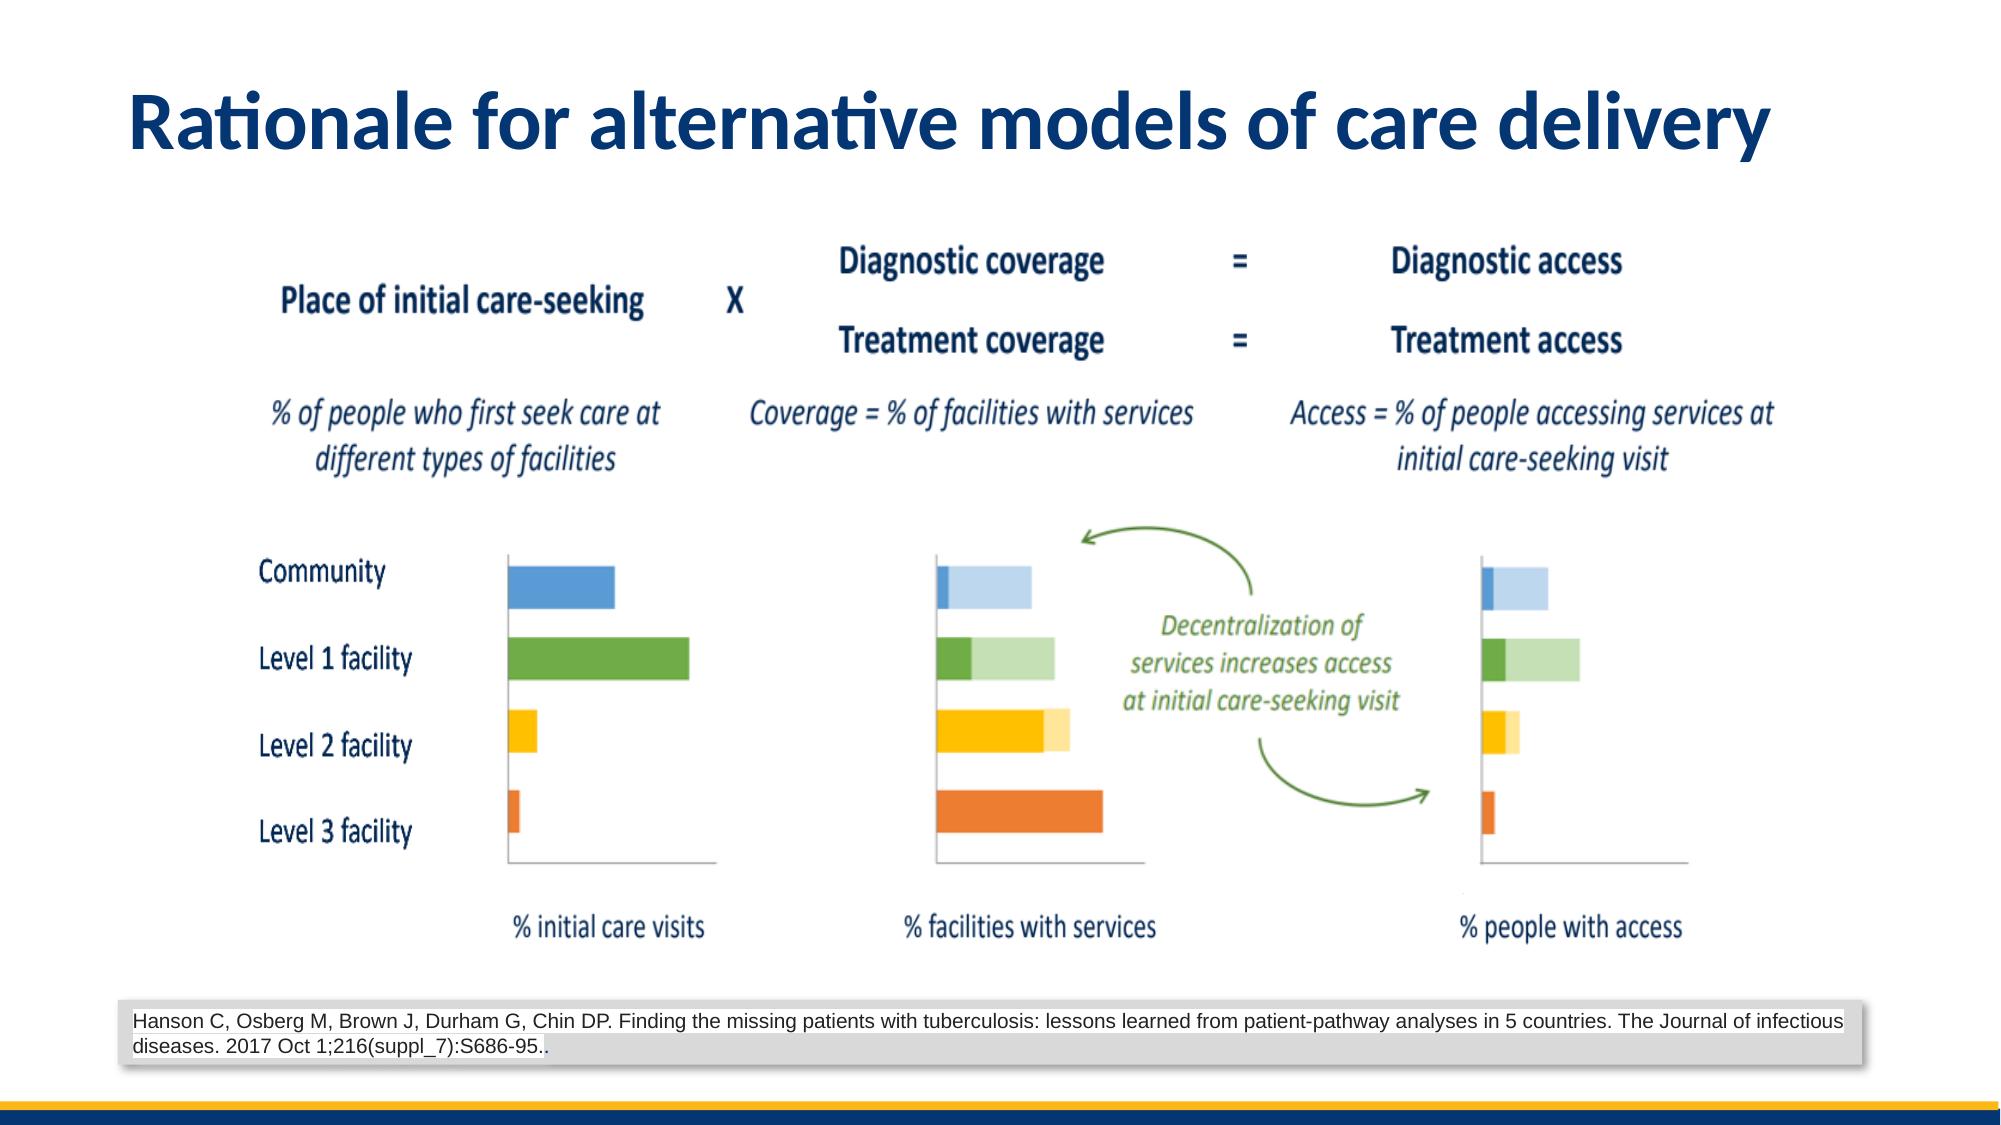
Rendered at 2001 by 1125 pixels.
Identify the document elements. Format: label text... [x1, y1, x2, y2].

picture [483, 503, 1704, 873]
picture [207, 506, 1740, 948]
title Rationale for alternative models of care delivery [114, 31, 1863, 215]
picture [168, 228, 1832, 497]
text_box Hanson C, Osberg M, Brown J, Durham G, Chin DP. Finding the missing patients with tuberculosis: lessons learned from patient-pathway analyses in 5 countries. The Journal of infectious diseases. 2017 Oct 1;216(suppl_7):S686-95.. [117, 999, 1863, 1065]
